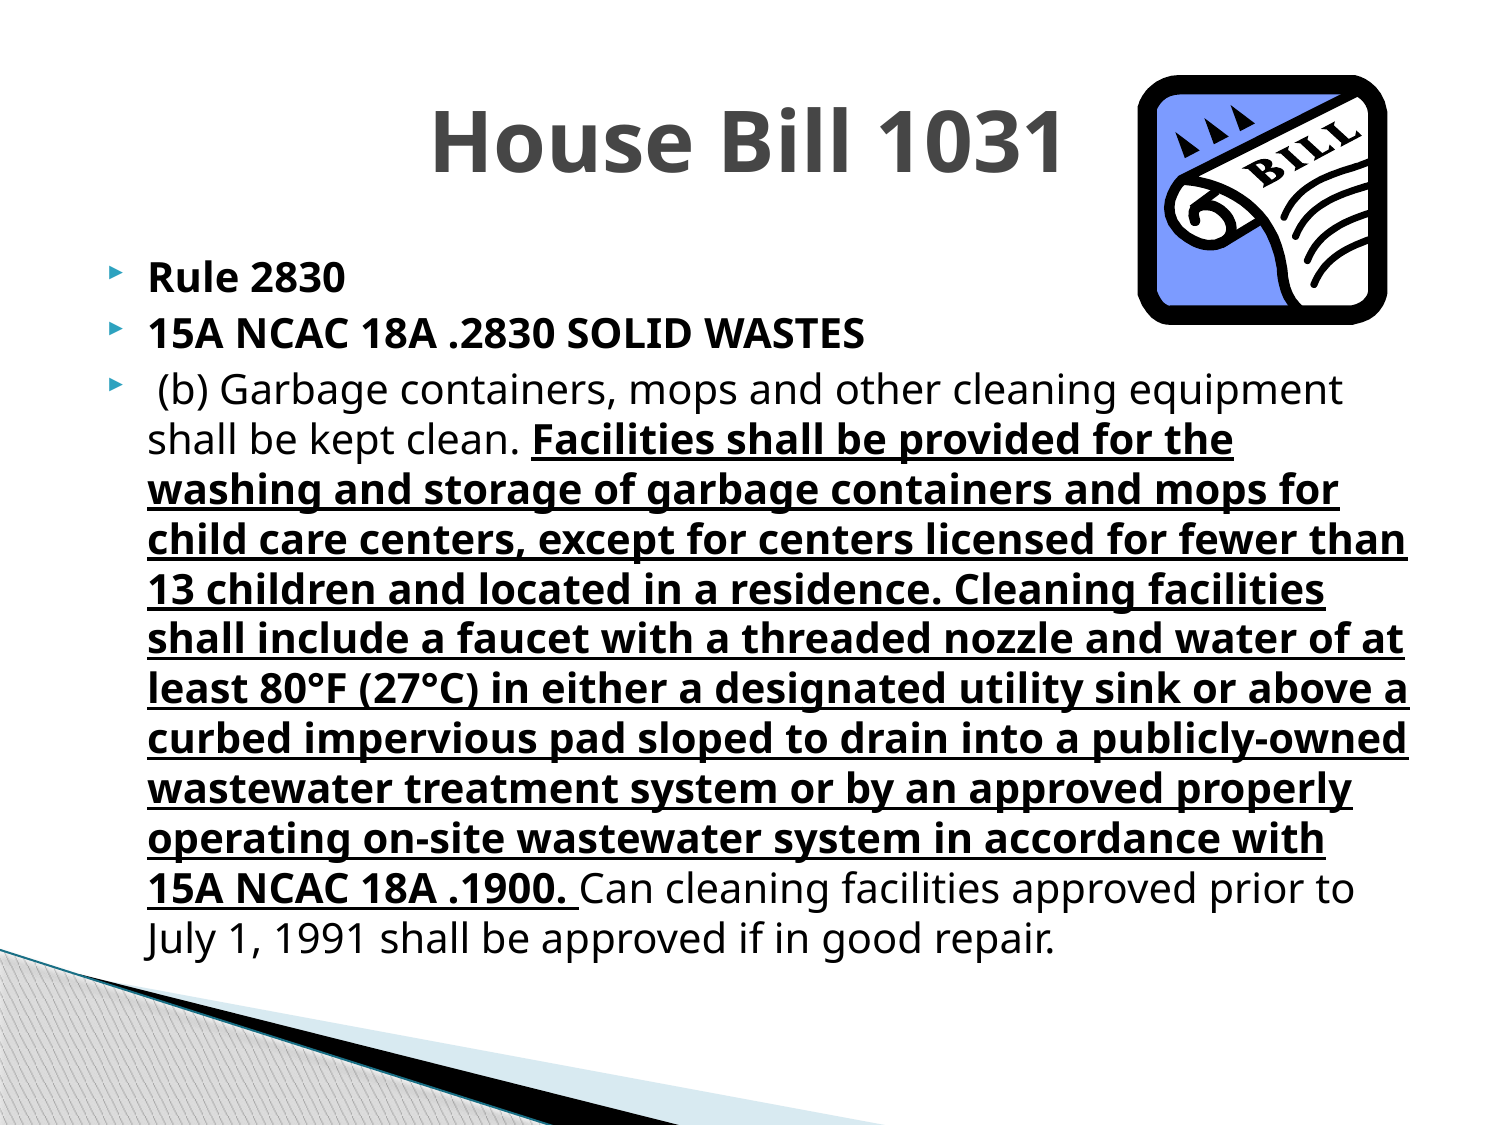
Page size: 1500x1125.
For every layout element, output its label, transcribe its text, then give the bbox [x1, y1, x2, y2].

title House Bill 1031 [75, 45, 1425, 233]
list Rule 2830 15A NCAC 18A .2830 SOLID WASTES (b) Garbage containers, mops and other cleaning equipment shall be kept clean. Facilities shall be provided for the washing and storage of garbage containers and mops for child care centers, except for centers licensed for fewer than 13 children and located in a residence. Cleaning facilities shall include a faucet with a threaded nozzle and water of at least 80°F (27°C) in either a designated utility sink or above a curbed impervious pad sloped to drain into a publicly-owned wastewater treatment system or by an approved properly operating on-site wastewater system in accordance with 15A NCAC 18A .1900. Can cleaning facilities approved prior to July 1, 1991 shall be approved if in good repair. [75, 243, 1425, 986]
picture [1137, 74, 1388, 326]
